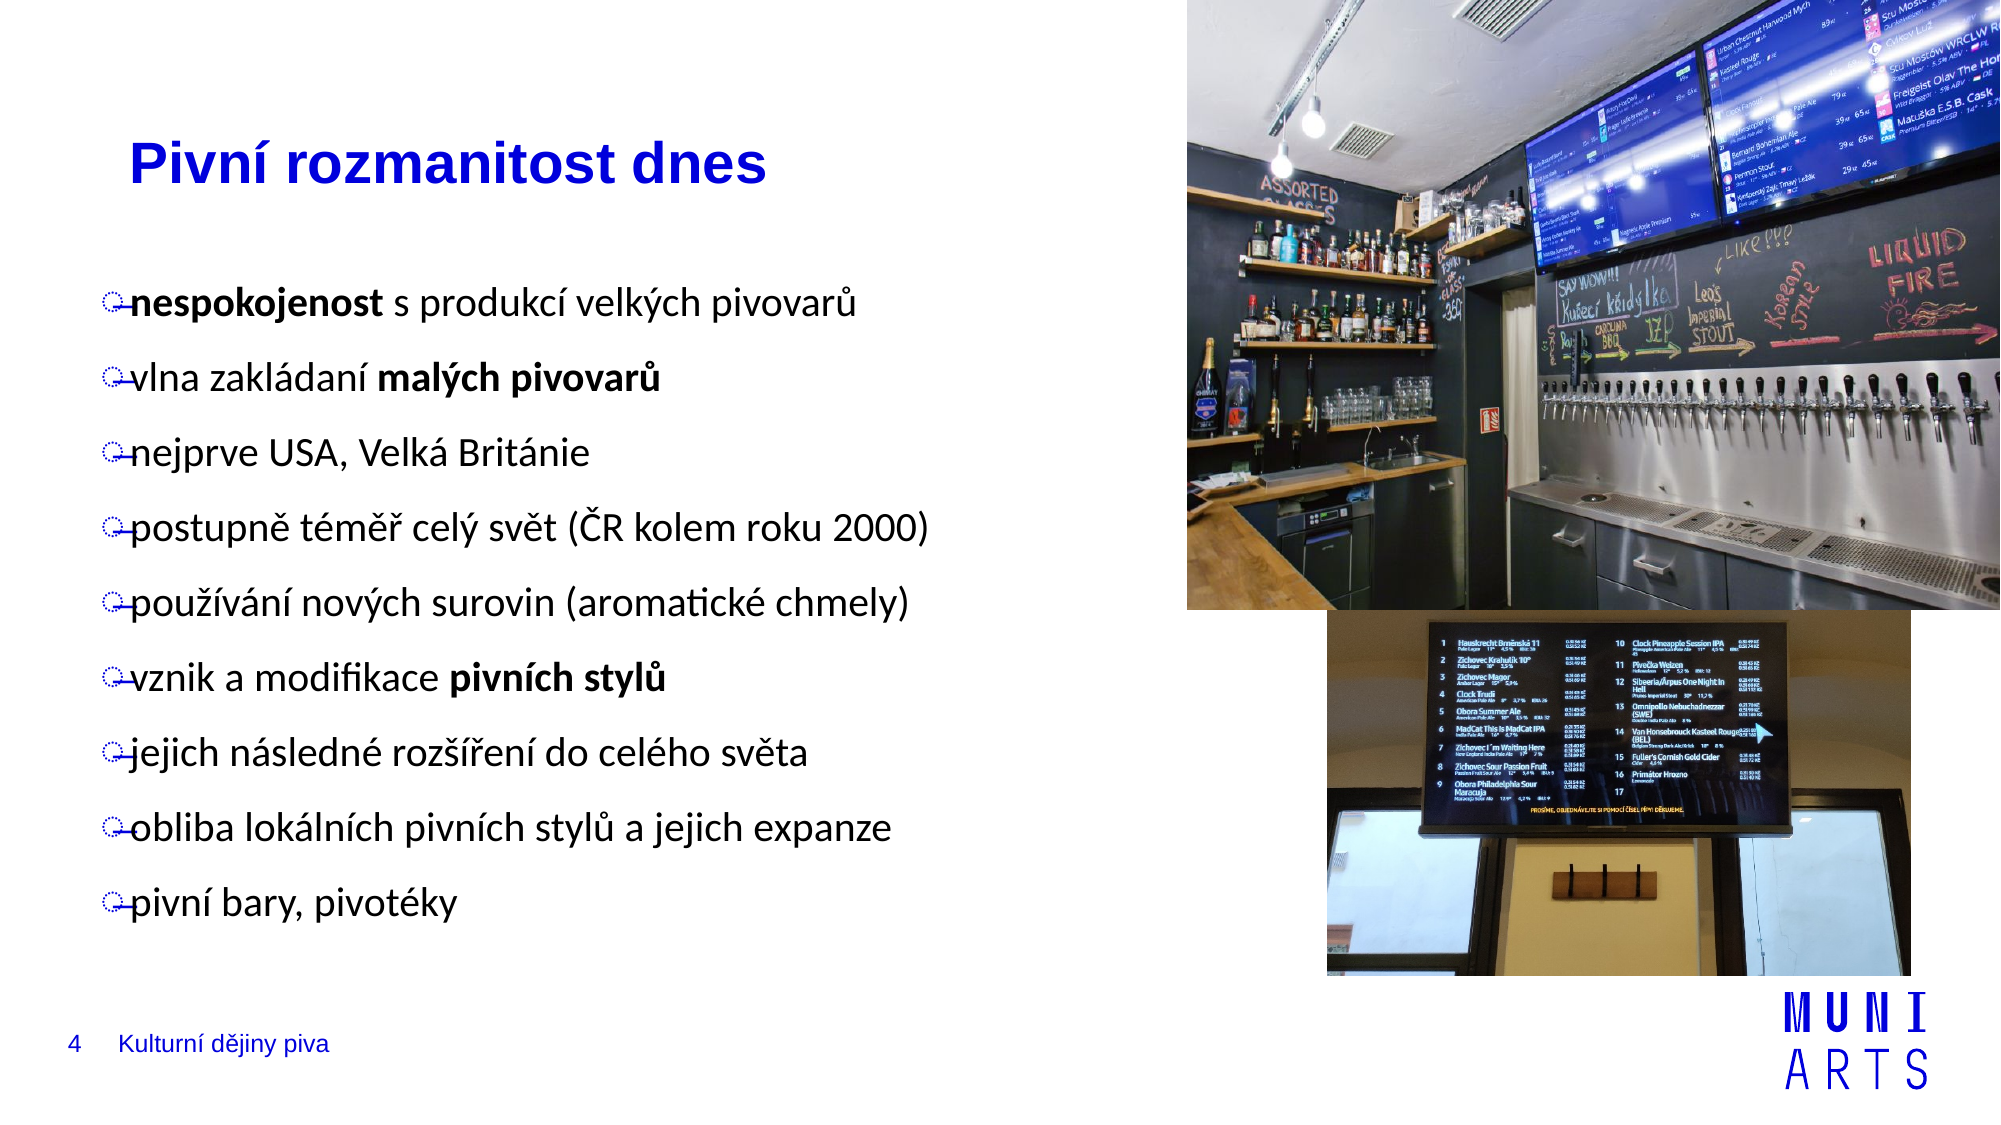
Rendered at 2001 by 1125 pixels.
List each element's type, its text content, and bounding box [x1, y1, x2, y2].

footer Kulturní dějiny piva [118, 1021, 1418, 1063]
title Pivní rozmanitost dnes [129, 112, 1181, 187]
list nespokojenost s produkcí velkých pivovarů vlna zakládaní malých pivovarů nejprve USA, Velká Británie postupně téměř celý svět (ČR kolem roku 2000) používání nových surovin (aromatické chmely) vznik a modifikace pivních stylů jejich následné rozšíření do celého světa obliba lokálních pivních stylů a jejich expanze pivní bary, pivotéky [88, 249, 1322, 929]
picture [1186, 0, 2000, 976]
slide_number 4 [67, 1021, 110, 1063]
